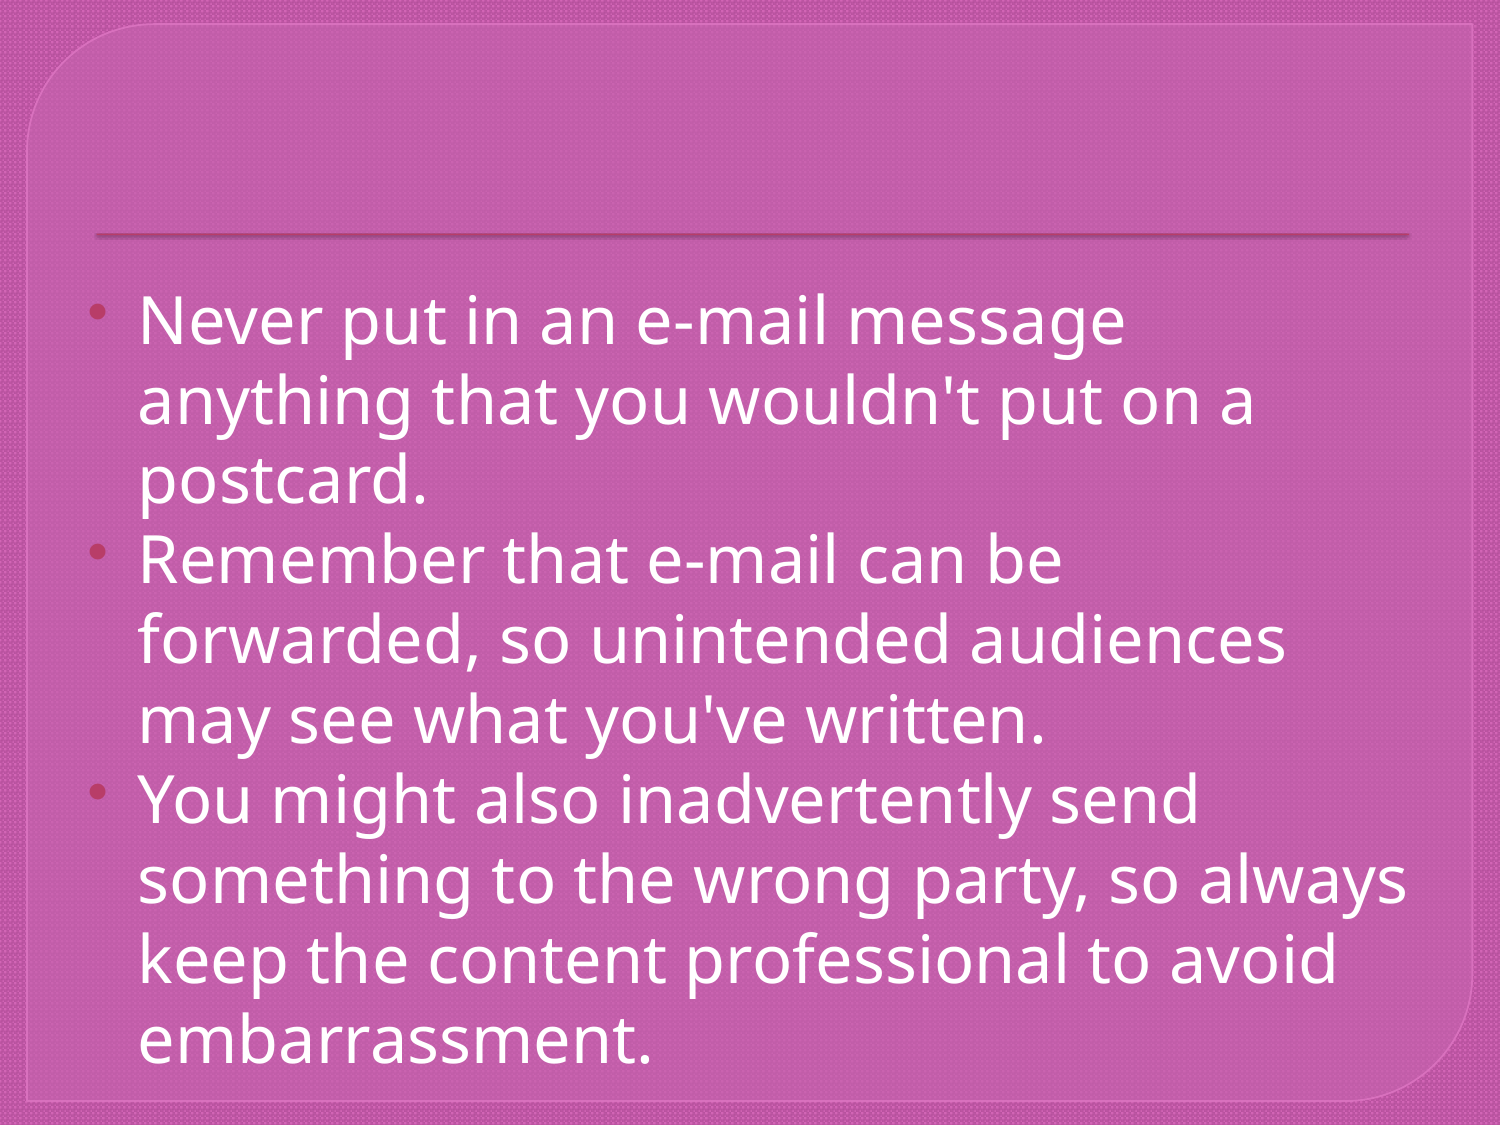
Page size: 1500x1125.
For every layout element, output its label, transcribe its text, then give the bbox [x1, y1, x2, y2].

list Never put in an e-mail message anything that you wouldn't put on a postcard. Remember that e-mail can be forwarded, so unintended audiences may see what you've written. You might also inadvertently send something to the wrong party, so always keep the content professional to avoid embarrassment. [74, 269, 1426, 1013]
